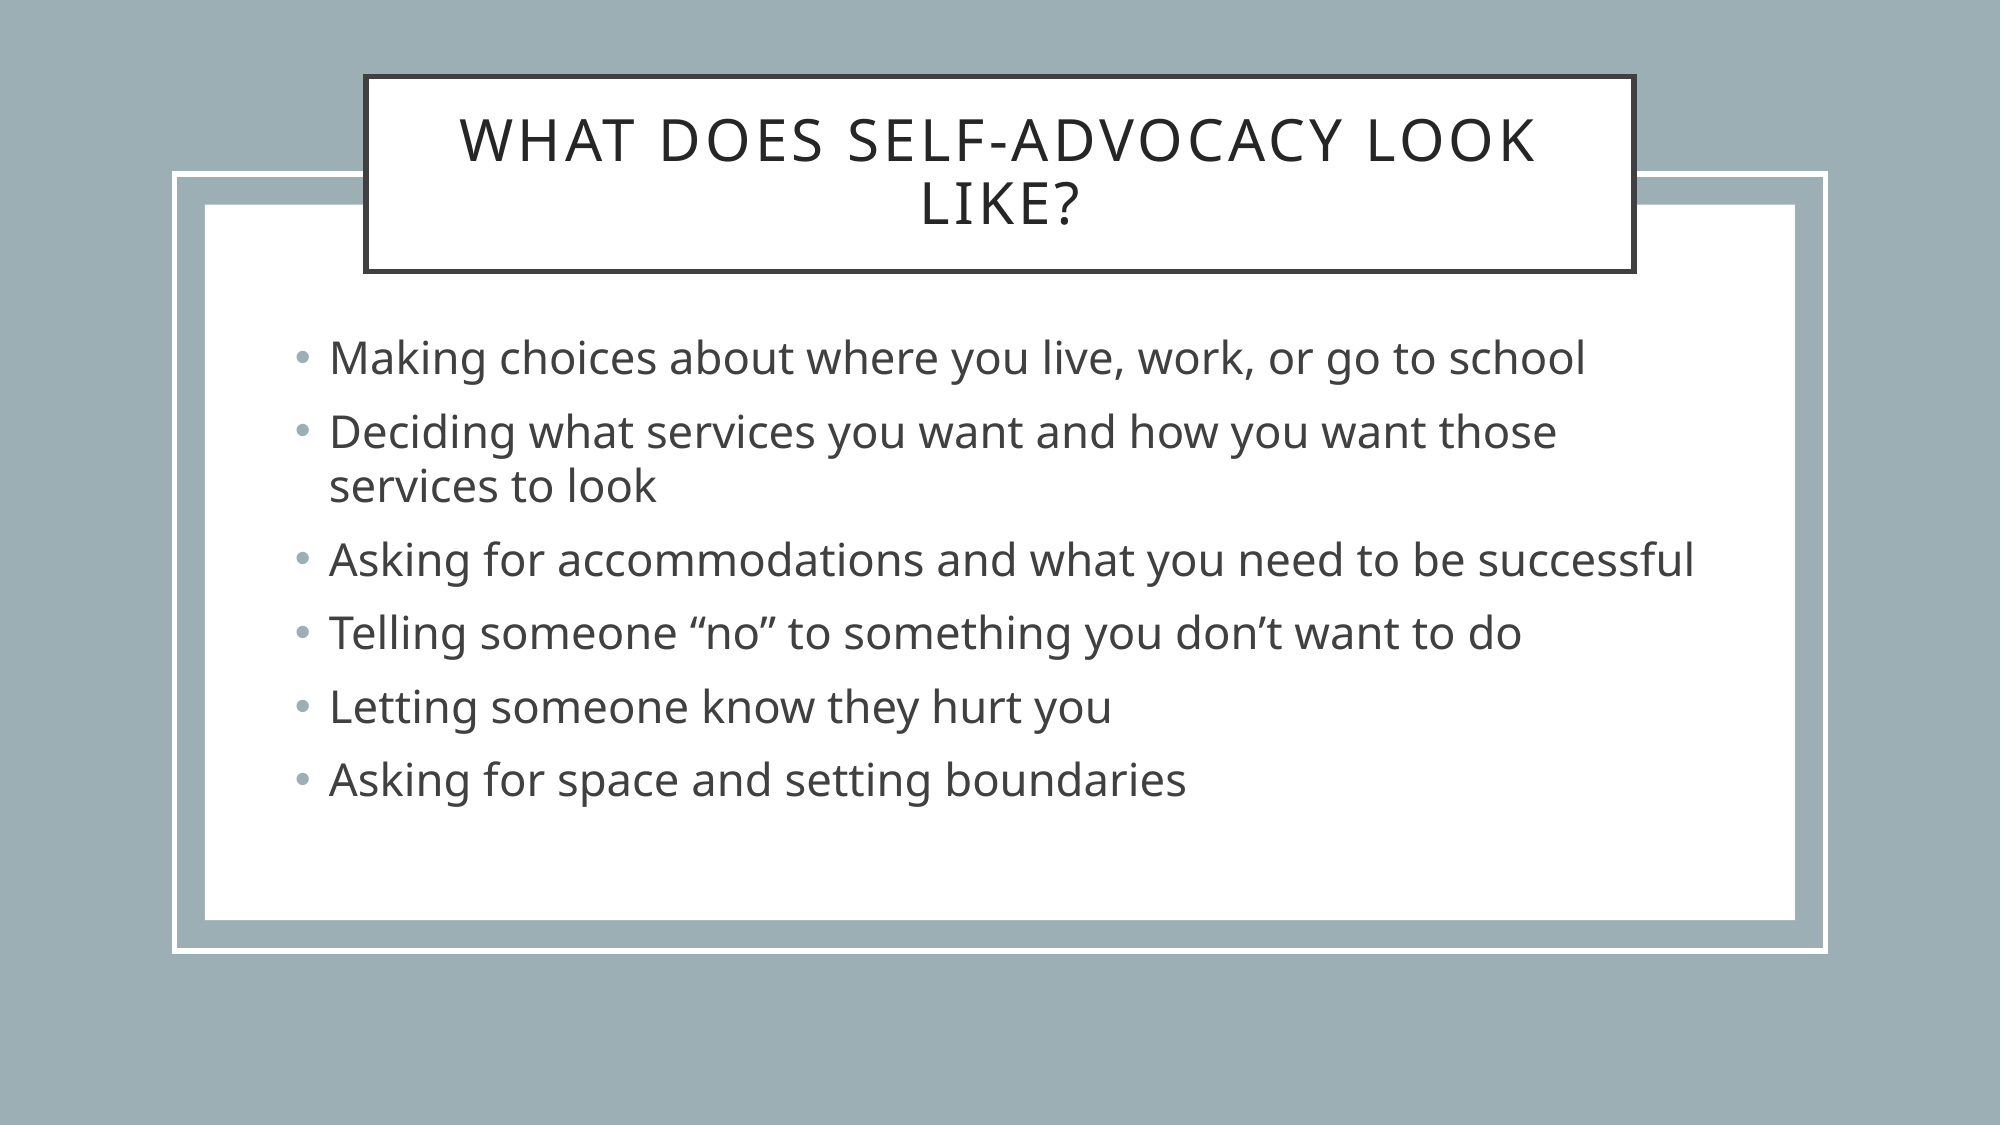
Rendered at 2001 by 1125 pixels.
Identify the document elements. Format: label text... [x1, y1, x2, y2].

title What does self-Advocacy Look like? [363, 74, 1637, 274]
list Making choices about where you live, work, or go to school Deciding what services you want and how you want those services to look Asking for accommodations and what you need to be successful Telling someone “no” to something you don’t want to do Letting someone know they hurt you Asking for space and setting boundaries [279, 321, 1721, 868]
text_box [0, 0, 2000, 1125]
text_box [173, 173, 1827, 952]
